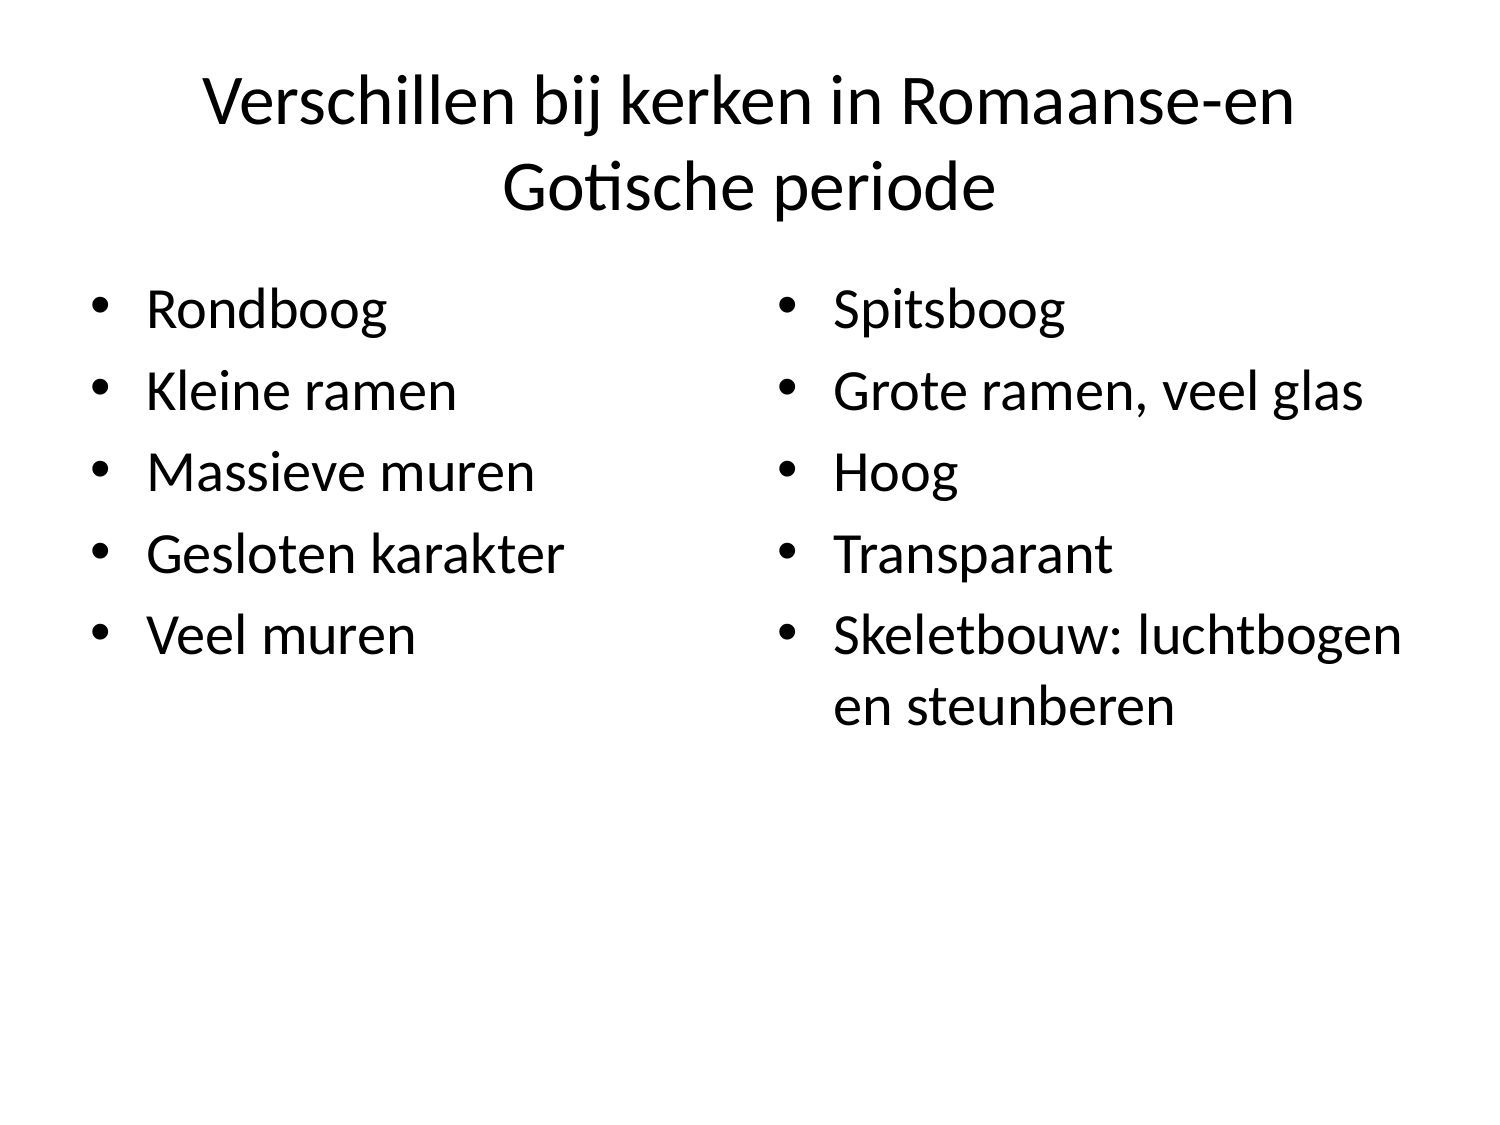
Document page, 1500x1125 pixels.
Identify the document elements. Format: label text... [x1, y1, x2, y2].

title Verschillen bij kerken in Romaanse-en Gotische periode [75, 45, 1425, 233]
list Spitsboog Grote ramen, veel glas Hoog Transparant Skeletbouw: luchtbogen en steunberen [762, 262, 1425, 1005]
list Rondboog Kleine ramen Massieve muren Gesloten karakter Veel muren [75, 262, 738, 1005]
